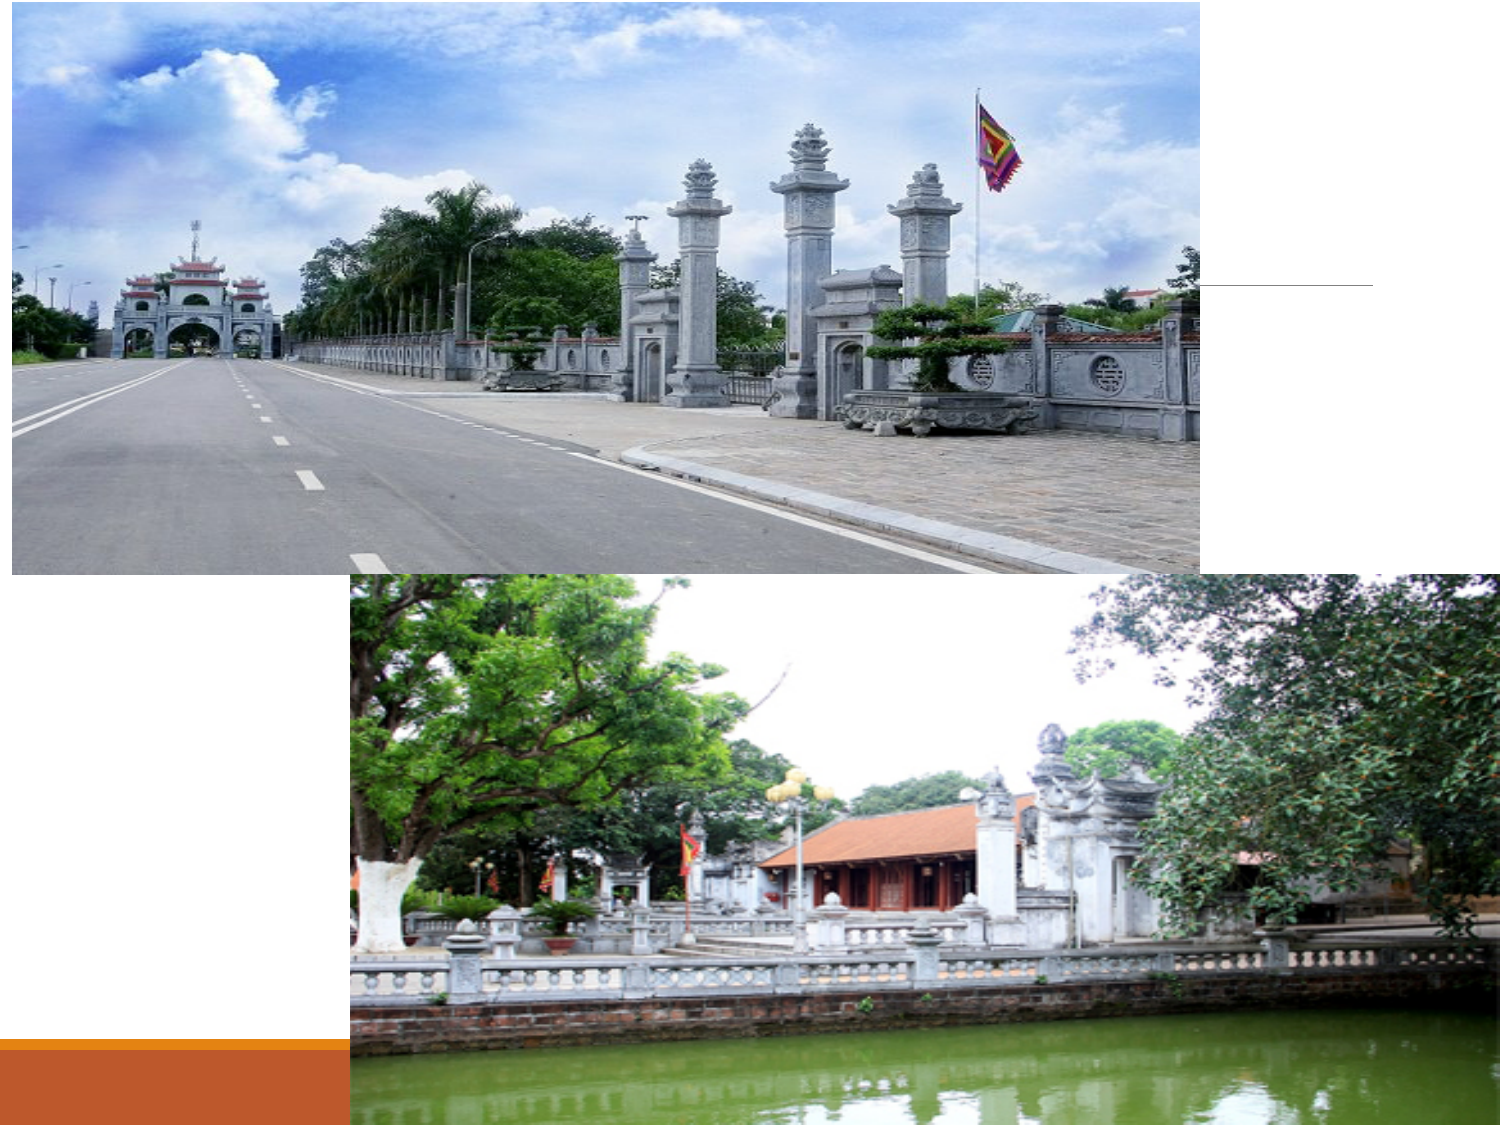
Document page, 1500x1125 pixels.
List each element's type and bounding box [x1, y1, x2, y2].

list [11, 1, 1201, 576]
picture [349, 574, 1500, 1125]
